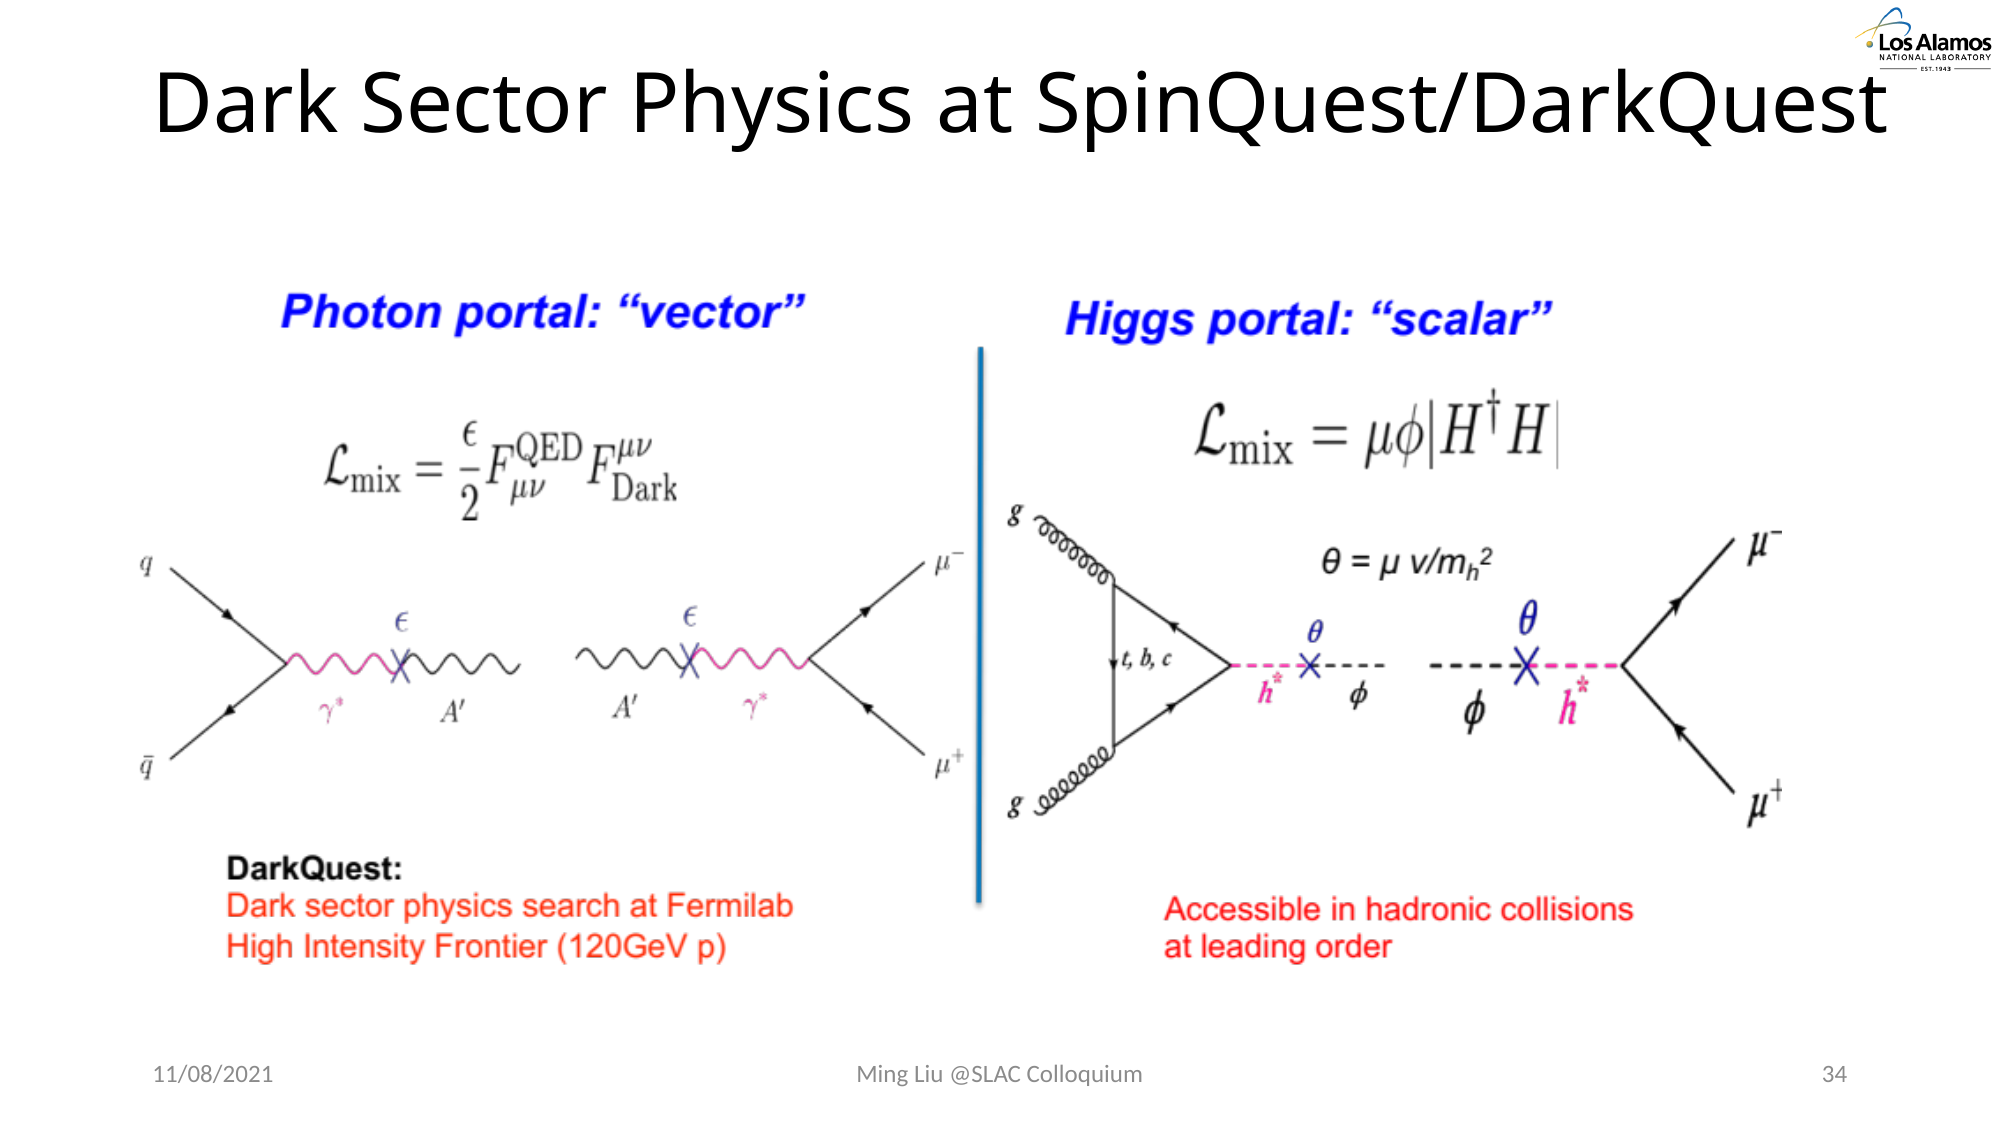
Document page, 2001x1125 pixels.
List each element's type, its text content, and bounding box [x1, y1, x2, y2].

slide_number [137, 1042, 588, 1103]
picture [137, 266, 1782, 983]
footer Ming Liu @SLAC Colloquium [662, 1042, 1338, 1103]
title Dark Sector Physics at SpinQuest/DarkQuest [137, 40, 1939, 171]
slide_number 34 [1412, 1042, 1863, 1103]
picture [1853, 0, 1998, 87]
